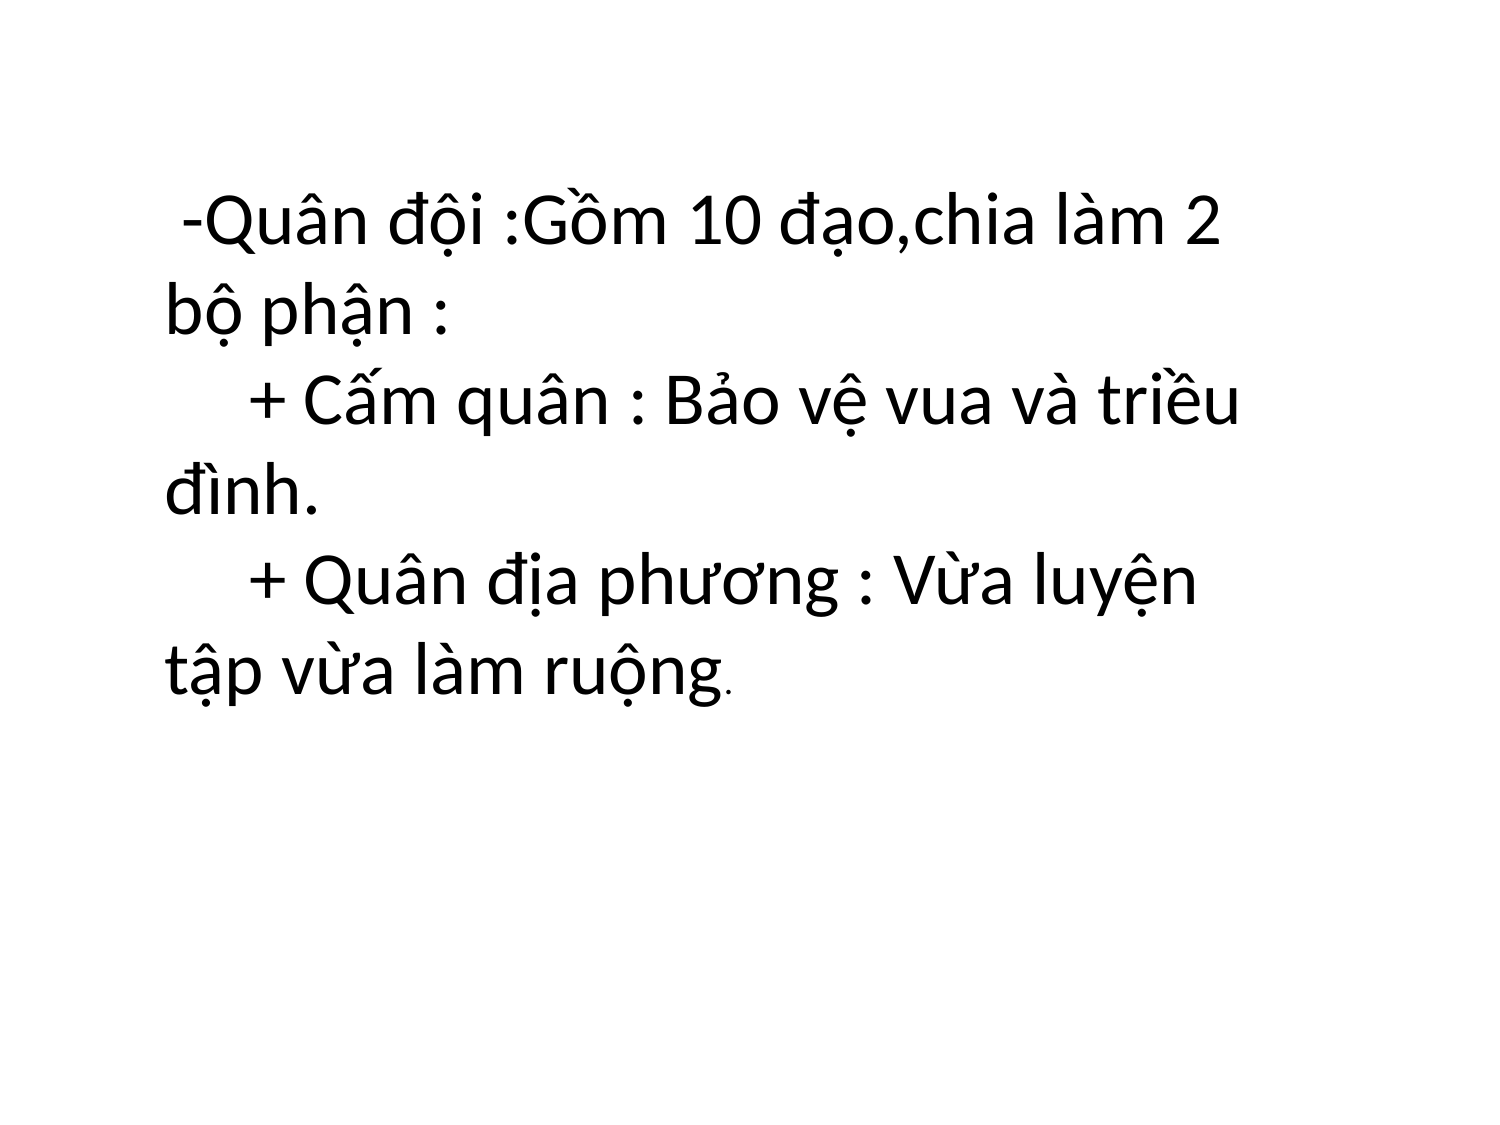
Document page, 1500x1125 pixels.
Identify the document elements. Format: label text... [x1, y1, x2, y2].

text_box -Quân đội :Gồm 10 đạo,chia làm 2 bộ phận : + Cấm quân : Bảo vệ vua và triều đình. + Quân địa phương : Vừa luyện tập vừa làm ruộng. [150, 162, 1325, 718]
